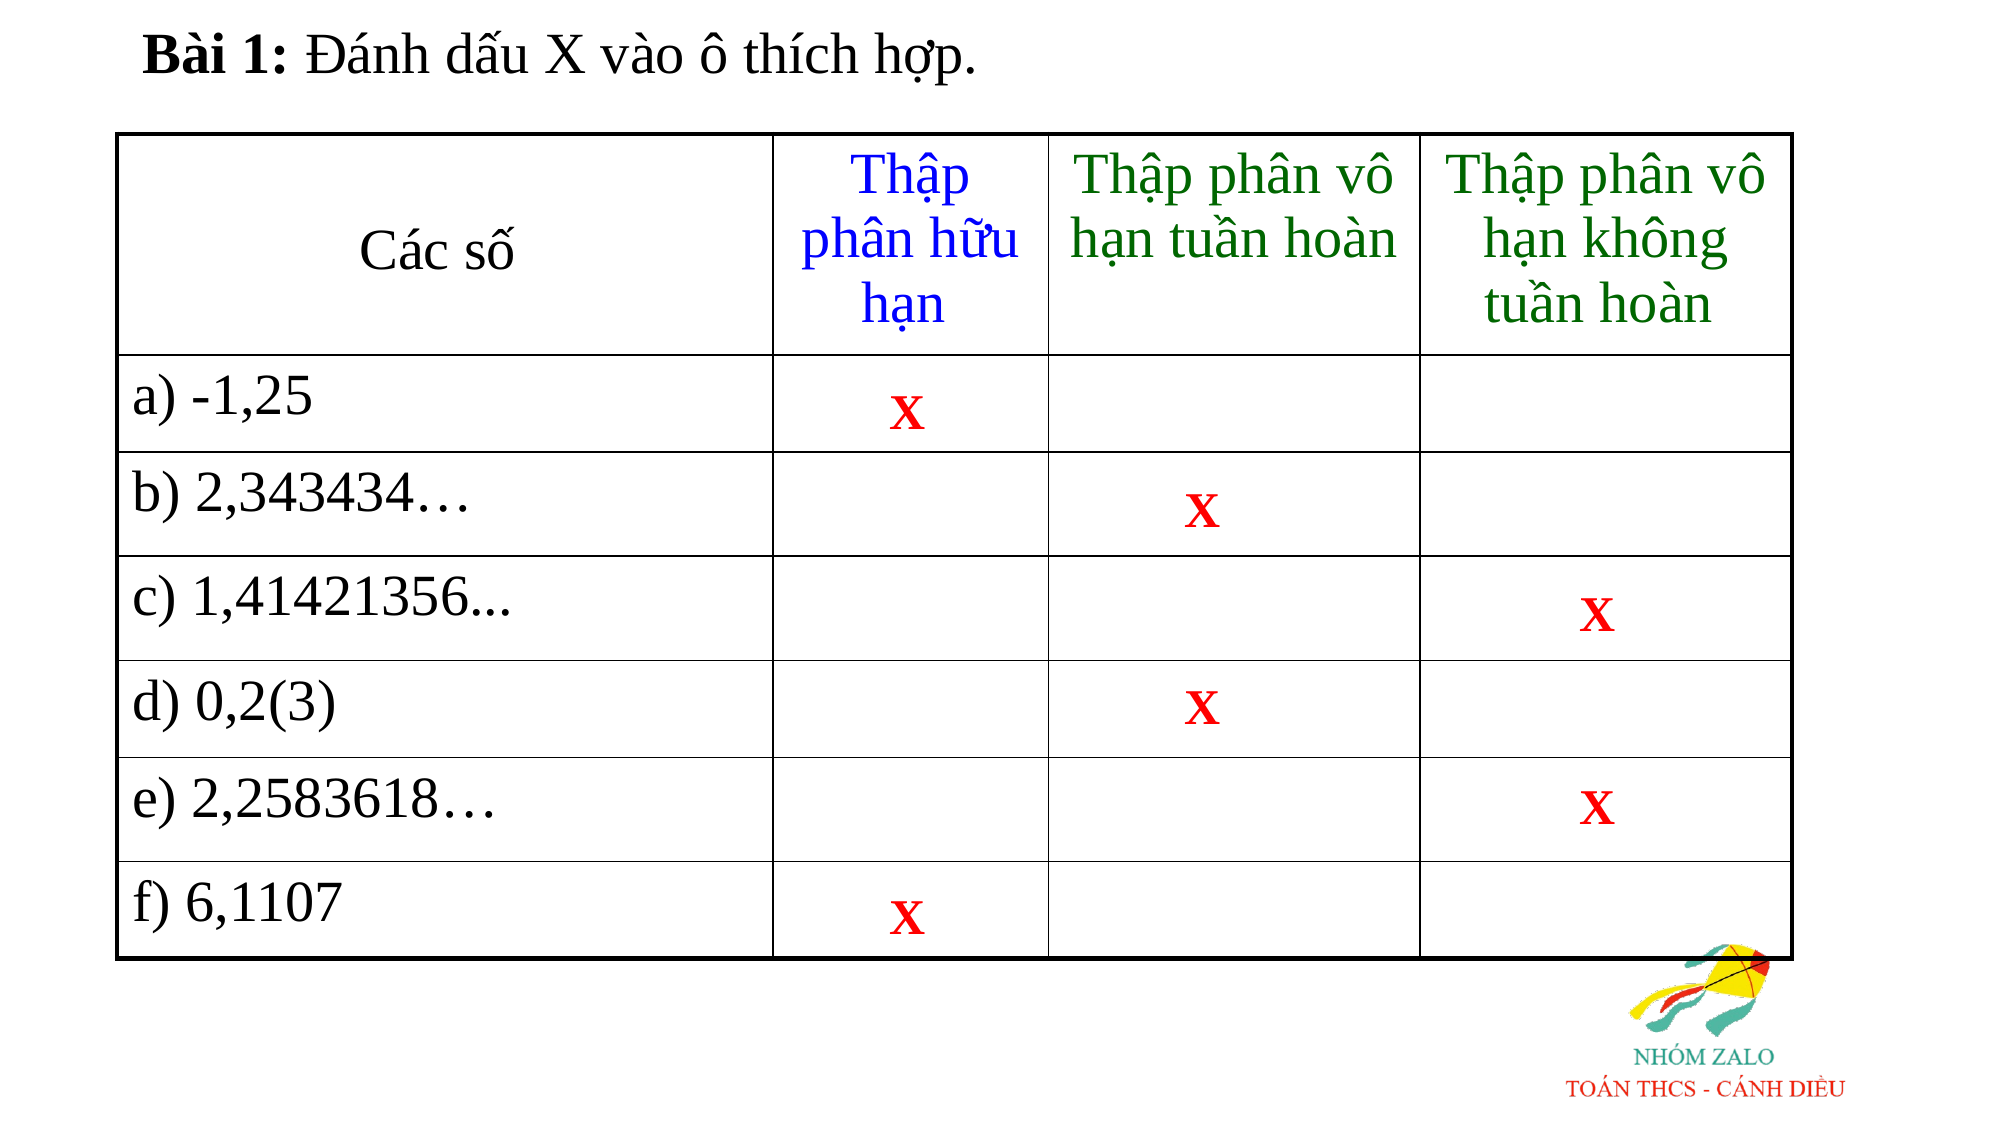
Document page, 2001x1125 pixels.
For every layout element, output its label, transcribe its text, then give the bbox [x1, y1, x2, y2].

table_cell [774, 758, 1048, 861]
text_box X [1169, 470, 1245, 545]
table_cell c) 1,41421356... [119, 557, 772, 660]
table_header Thập phân vô hạn không tuần hoàn [1421, 136, 1790, 354]
table_cell [1421, 453, 1790, 555]
picture [1543, 892, 1887, 1125]
table_cell [774, 356, 1048, 451]
table_cell [774, 862, 1048, 956]
table_header Các số [119, 136, 772, 354]
table_cell b) 2,343434… [119, 453, 772, 555]
text_box X [1564, 573, 1640, 649]
table_header Thập phân hữu hạn [774, 136, 1048, 354]
table_cell e) 2,2583618… [119, 758, 772, 861]
table_cell f) 6,1107 [119, 862, 772, 956]
text_box X [1169, 667, 1245, 743]
table_cell d) 0,2(3) [119, 661, 772, 757]
table_cell [1049, 758, 1419, 861]
table_cell a) -1,25 [119, 356, 772, 451]
table_cell [1049, 862, 1419, 956]
table_cell [1421, 862, 1790, 956]
table_cell [1049, 661, 1419, 757]
text_box X [874, 372, 950, 448]
table_cell [774, 661, 1048, 757]
table_header Thập phân vô hạn tuần hoàn [1049, 136, 1419, 354]
table_cell [1421, 356, 1790, 451]
table_cell [1421, 758, 1790, 861]
text_box X [1564, 767, 1640, 843]
table_cell [774, 557, 1048, 660]
table_cell [1049, 453, 1419, 555]
text_box X [874, 877, 960, 953]
table_cell [1421, 557, 1790, 660]
table_cell [1049, 356, 1419, 451]
table_cell [774, 453, 1048, 555]
text_box Bài 1: Đánh dấu X vào ô thích hợp. [128, 7, 994, 93]
table_cell [1421, 661, 1790, 757]
table_cell [1049, 557, 1419, 660]
